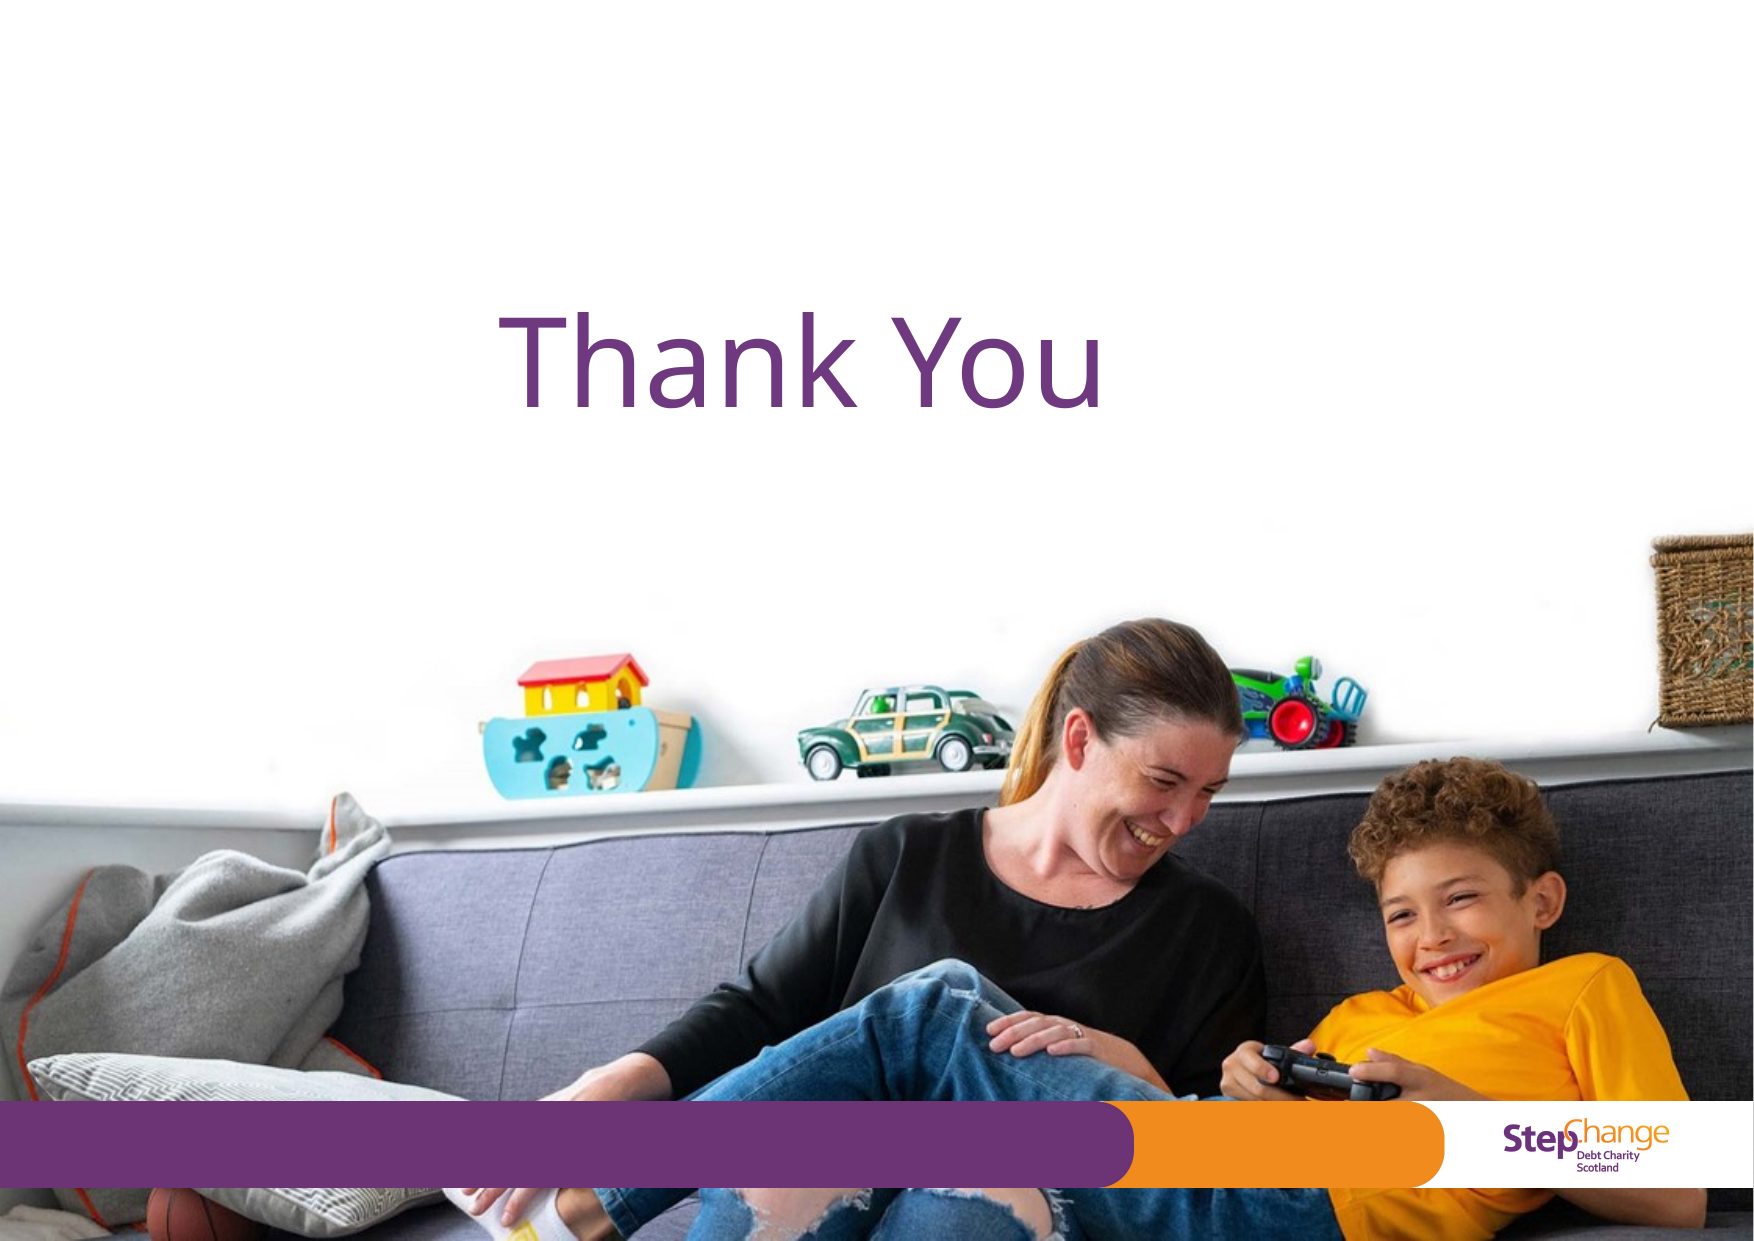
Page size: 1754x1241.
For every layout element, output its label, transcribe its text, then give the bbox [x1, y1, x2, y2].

title Thank You [223, 129, 1356, 464]
picture [0, 499, 1754, 1241]
